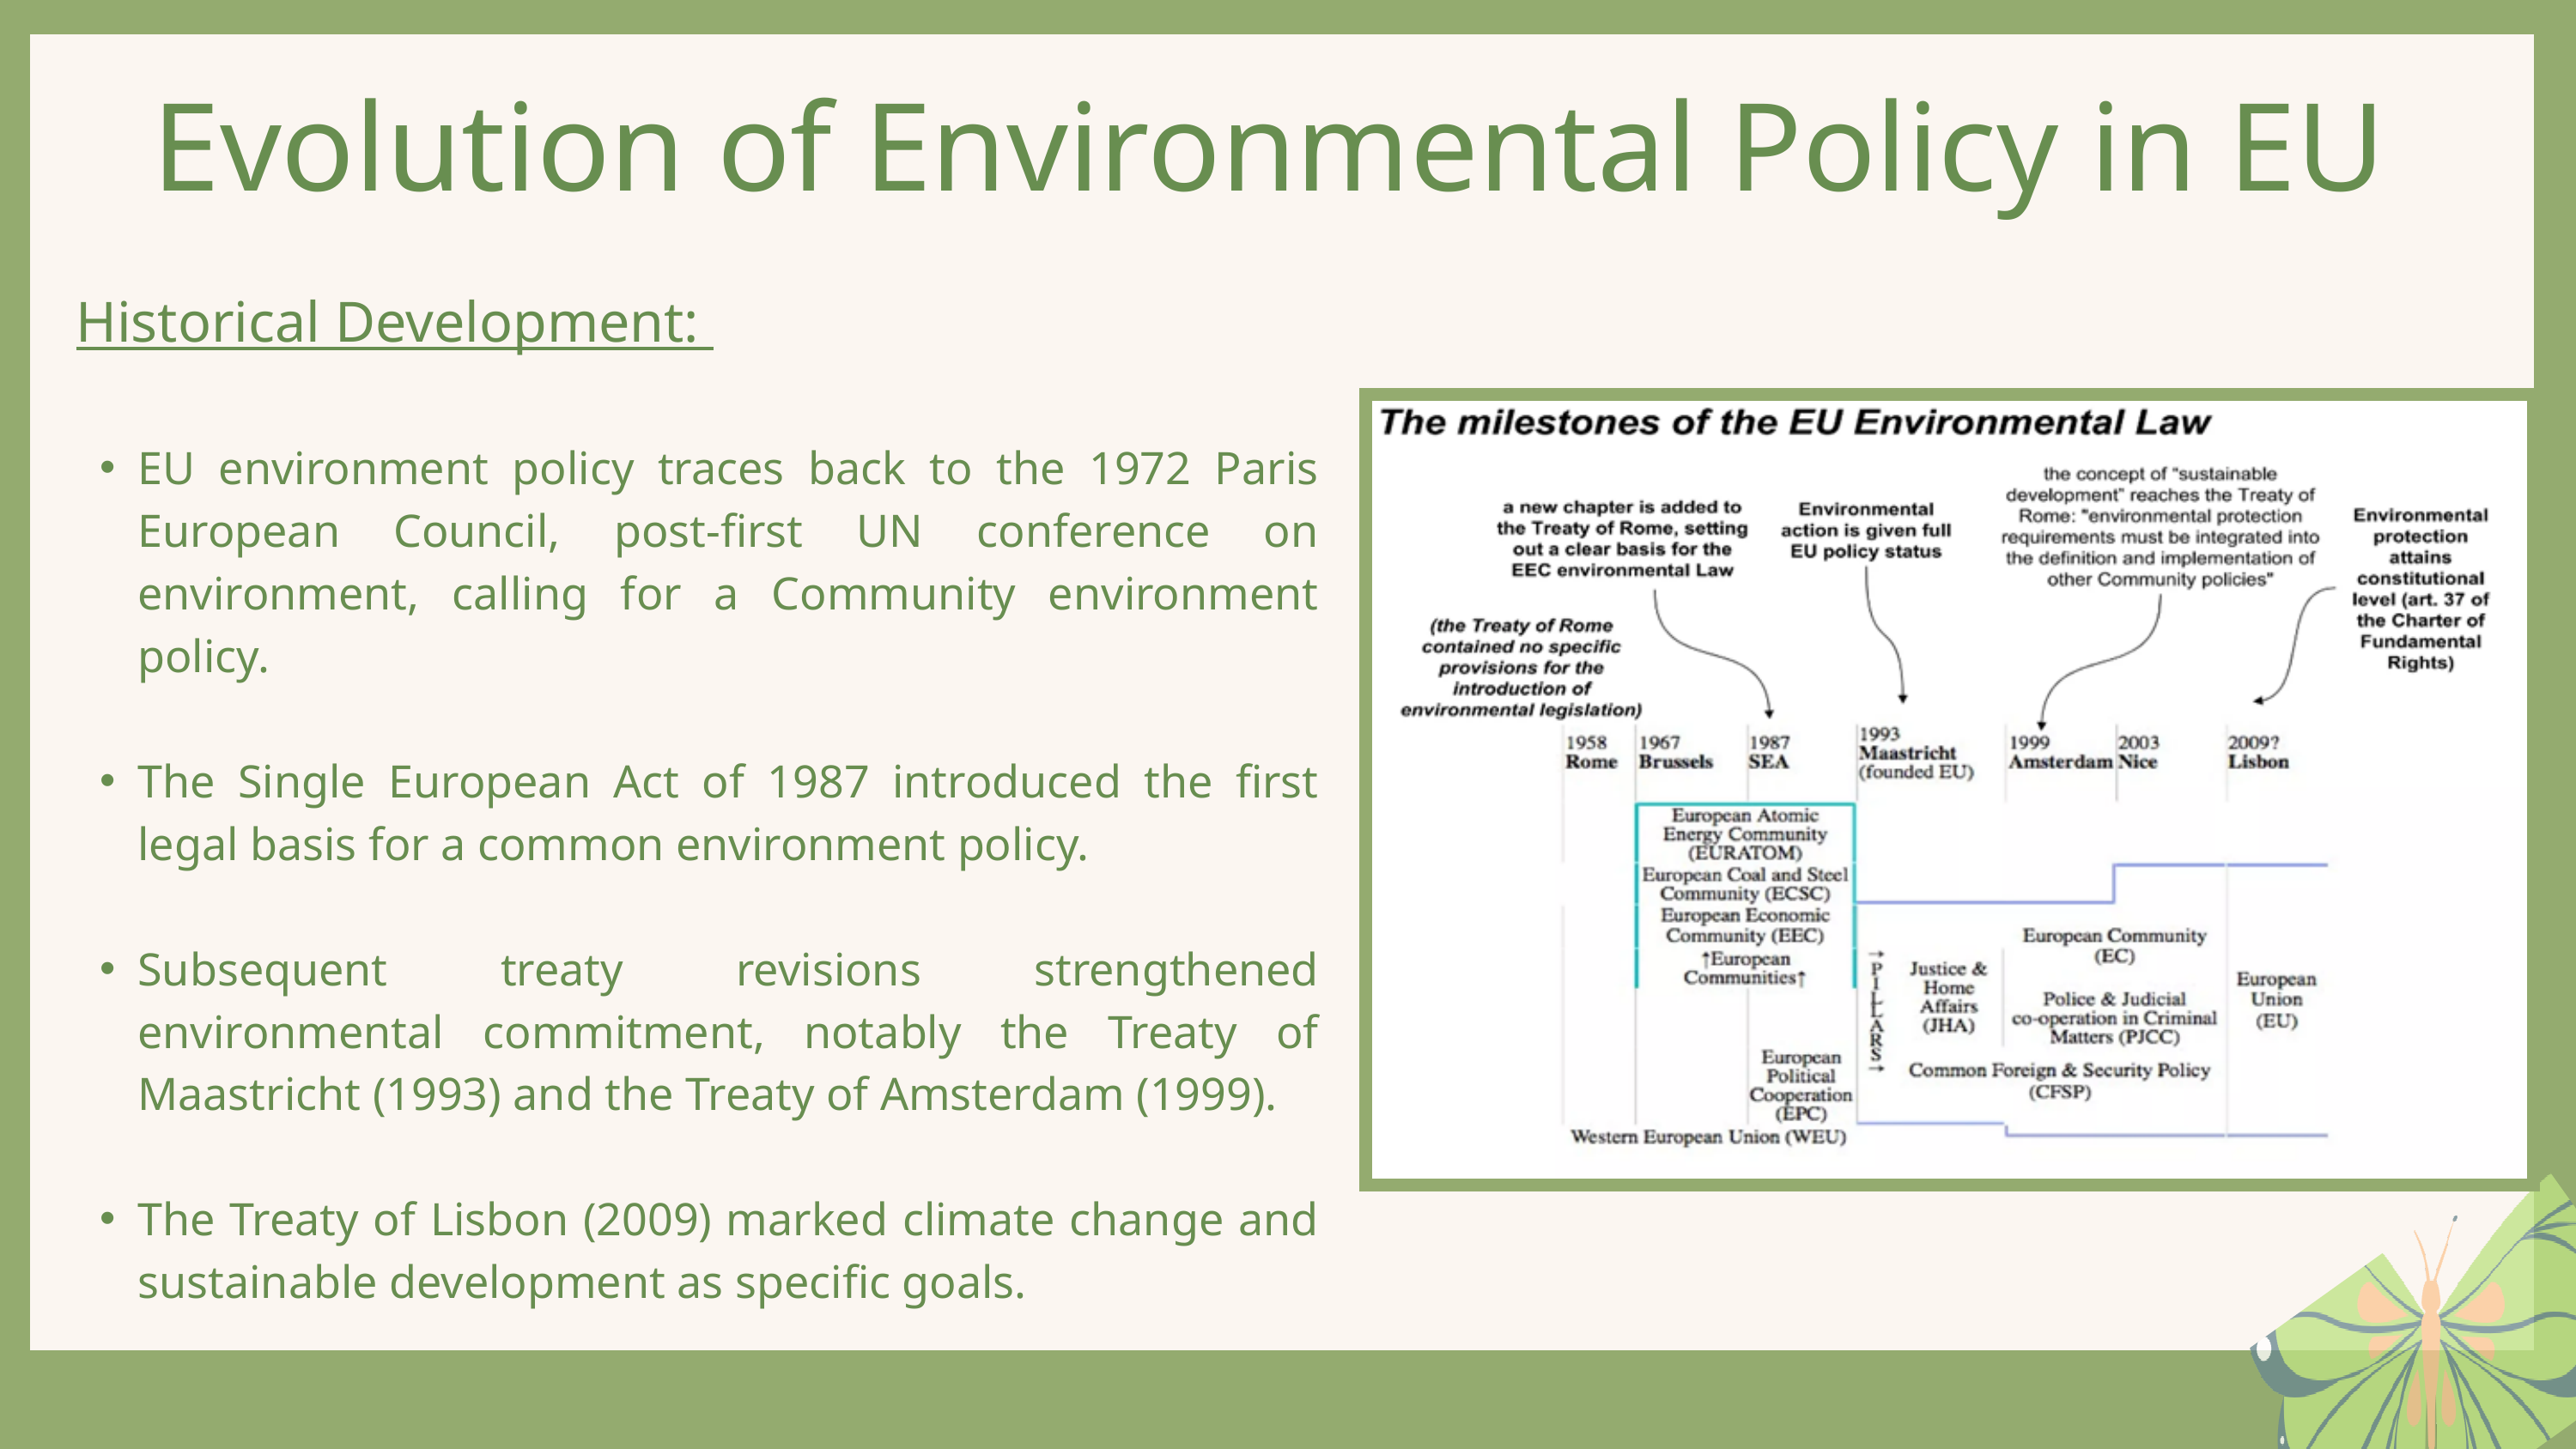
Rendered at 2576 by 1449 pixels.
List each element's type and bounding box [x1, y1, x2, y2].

text_box [2185, 1159, 2576, 1449]
text_box [30, 33, 2534, 1351]
